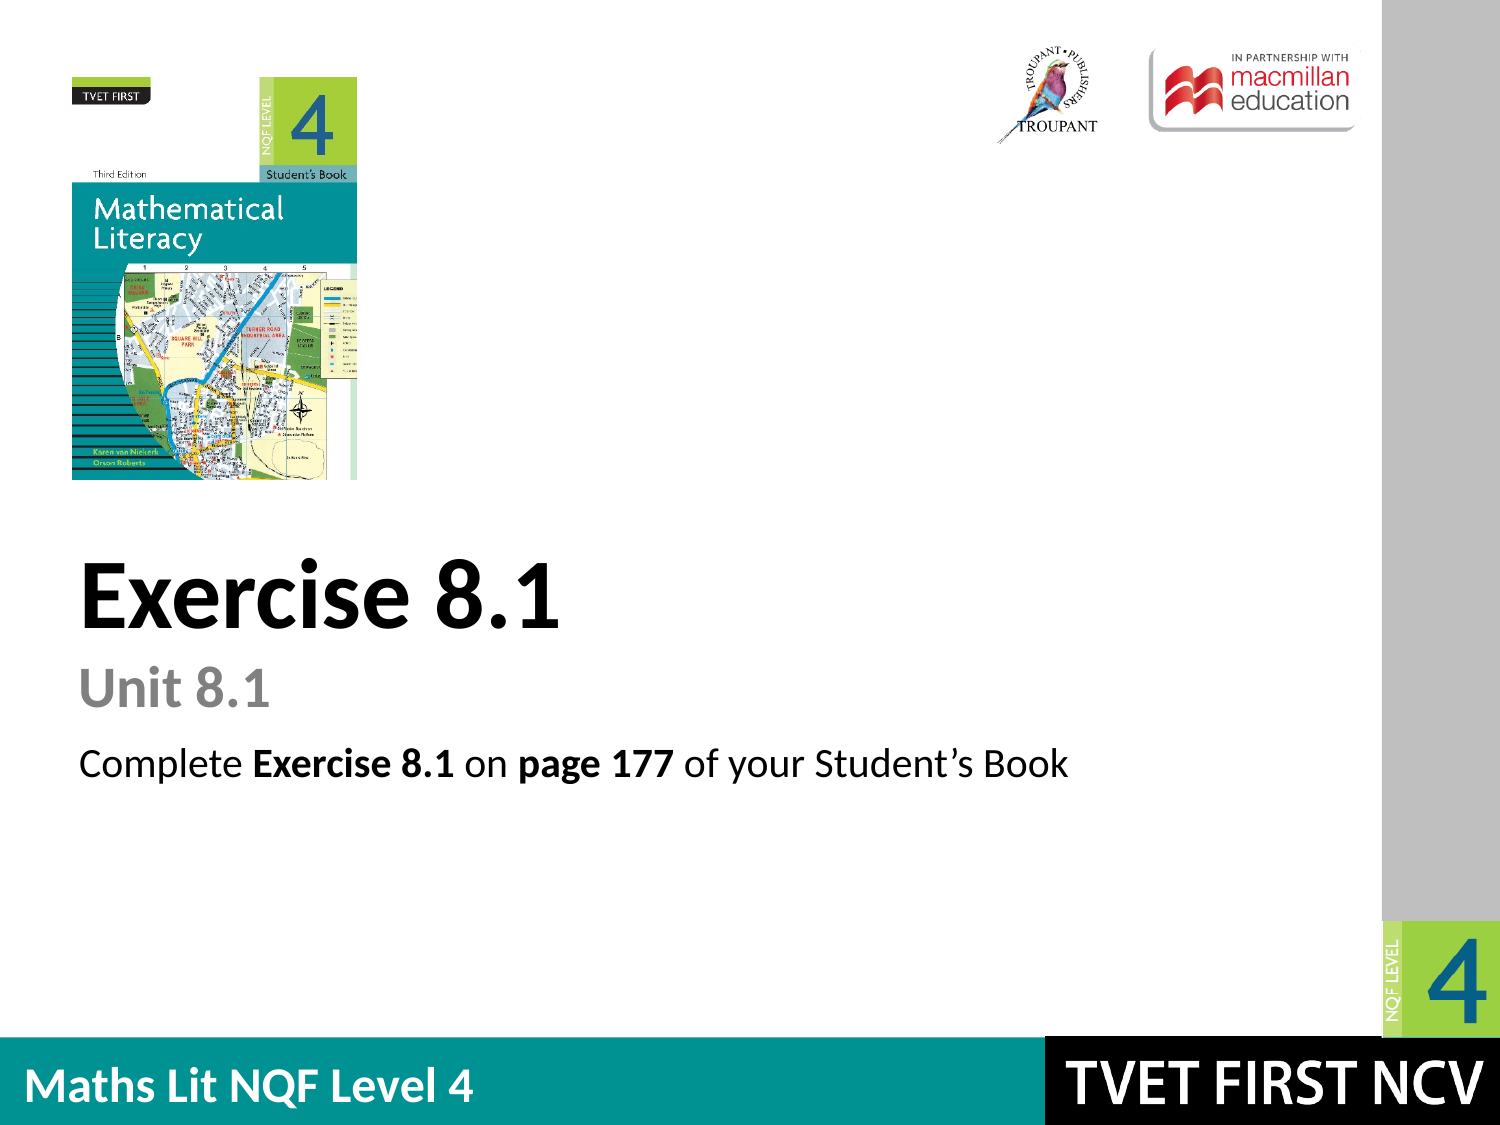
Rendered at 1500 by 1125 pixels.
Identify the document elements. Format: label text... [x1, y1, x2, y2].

picture [1381, 921, 1500, 1038]
picture [1065, 1050, 1484, 1120]
picture [72, 77, 357, 480]
list Unit 8.1 [63, 649, 1361, 729]
list Complete Exercise 8.1 on page 177 of your Student’s Book [64, 734, 1363, 813]
list Exercise 8.1 [64, 535, 1386, 678]
picture [994, 42, 1361, 147]
